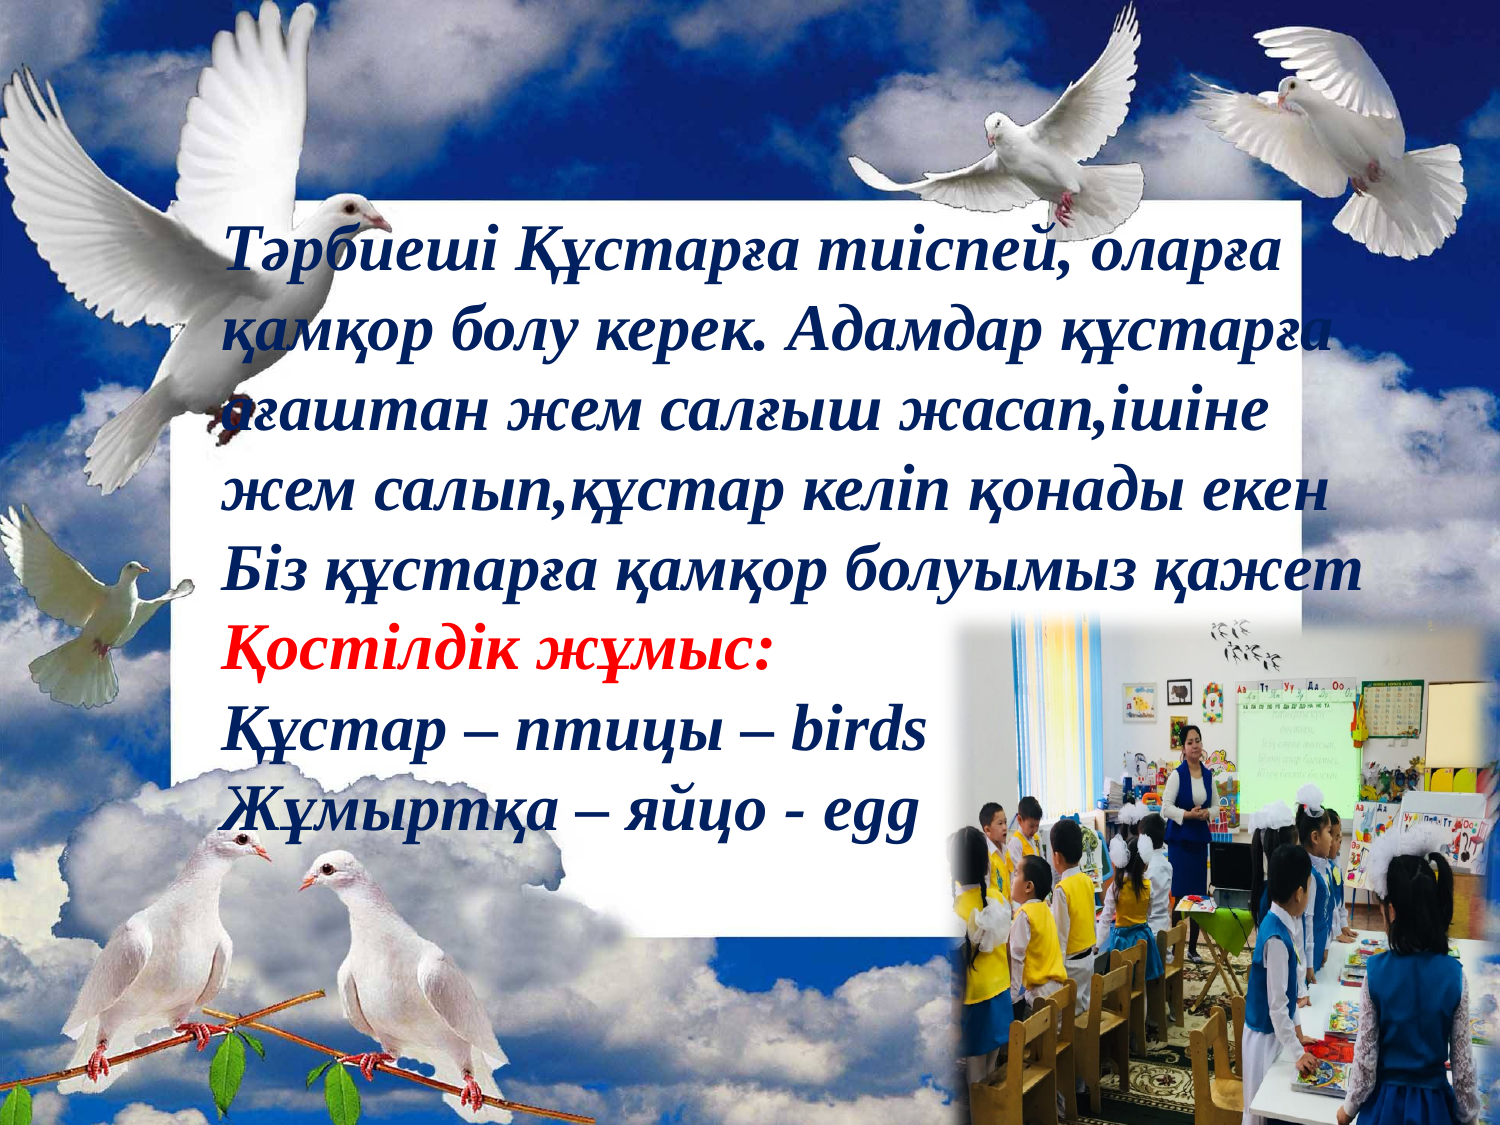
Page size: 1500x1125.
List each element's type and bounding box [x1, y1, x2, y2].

picture [938, 606, 1500, 1125]
list [0, 0, 1500, 1125]
